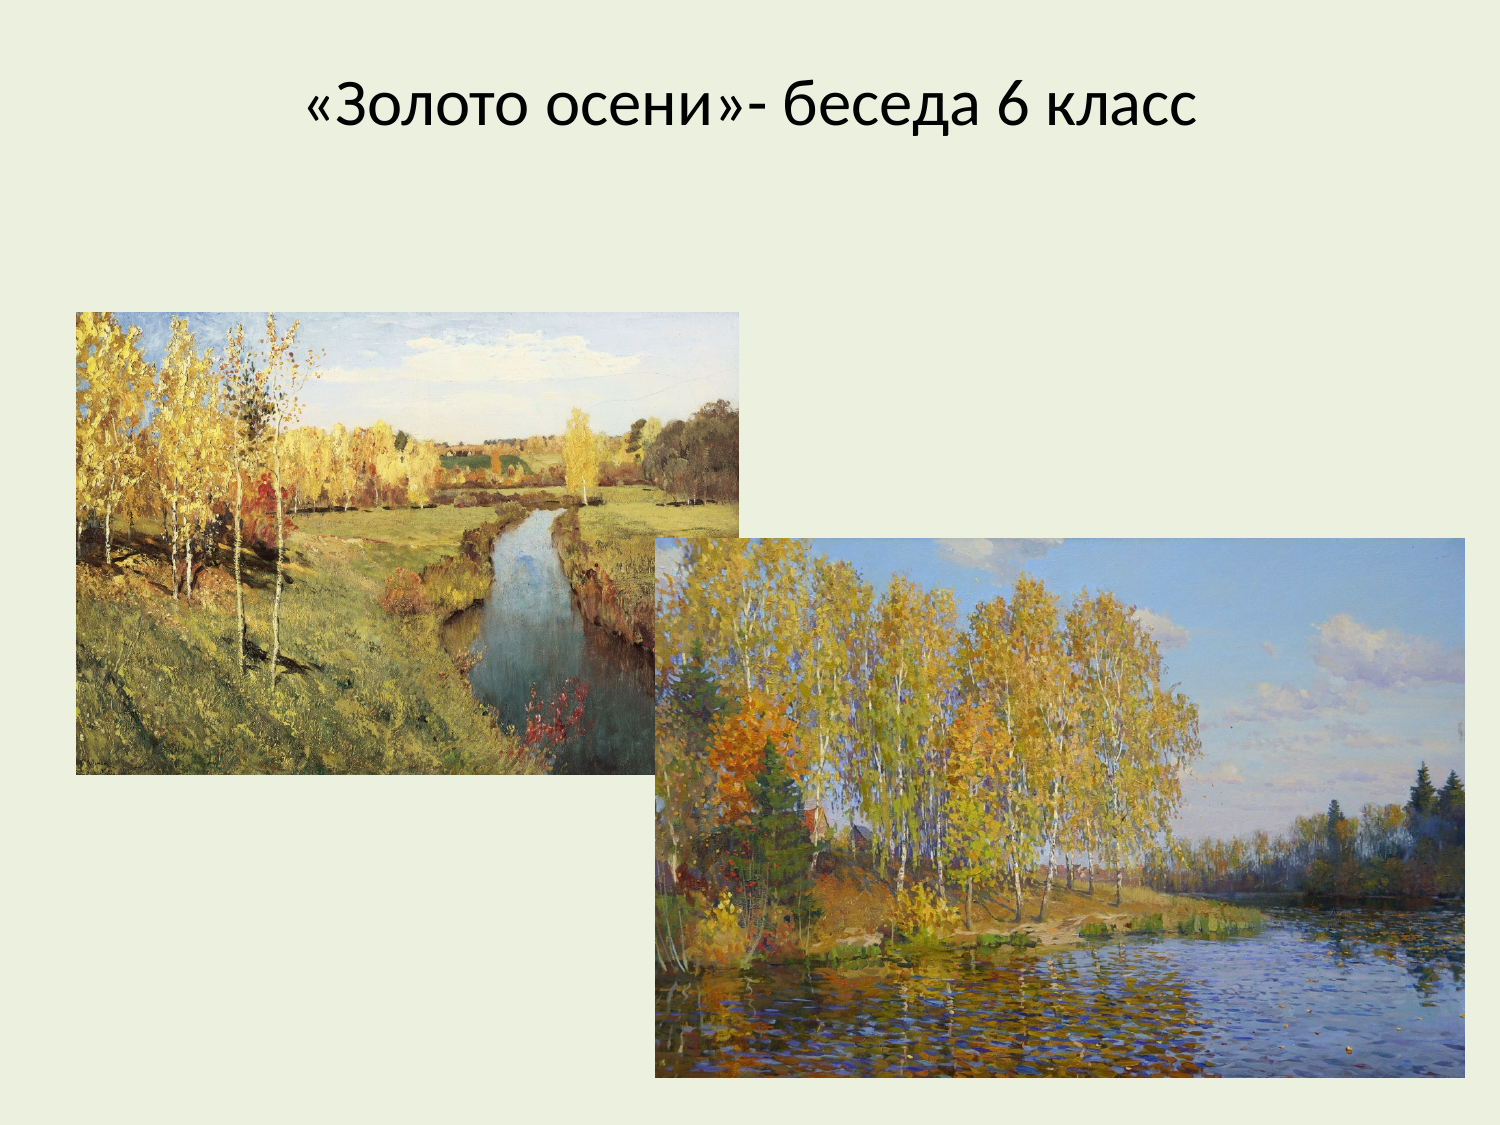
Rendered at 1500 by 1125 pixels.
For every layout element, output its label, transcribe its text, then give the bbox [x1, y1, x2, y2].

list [76, 312, 739, 776]
title «Золото осени»- беседа 6 класс [75, 45, 1425, 233]
picture [655, 538, 1465, 1078]
